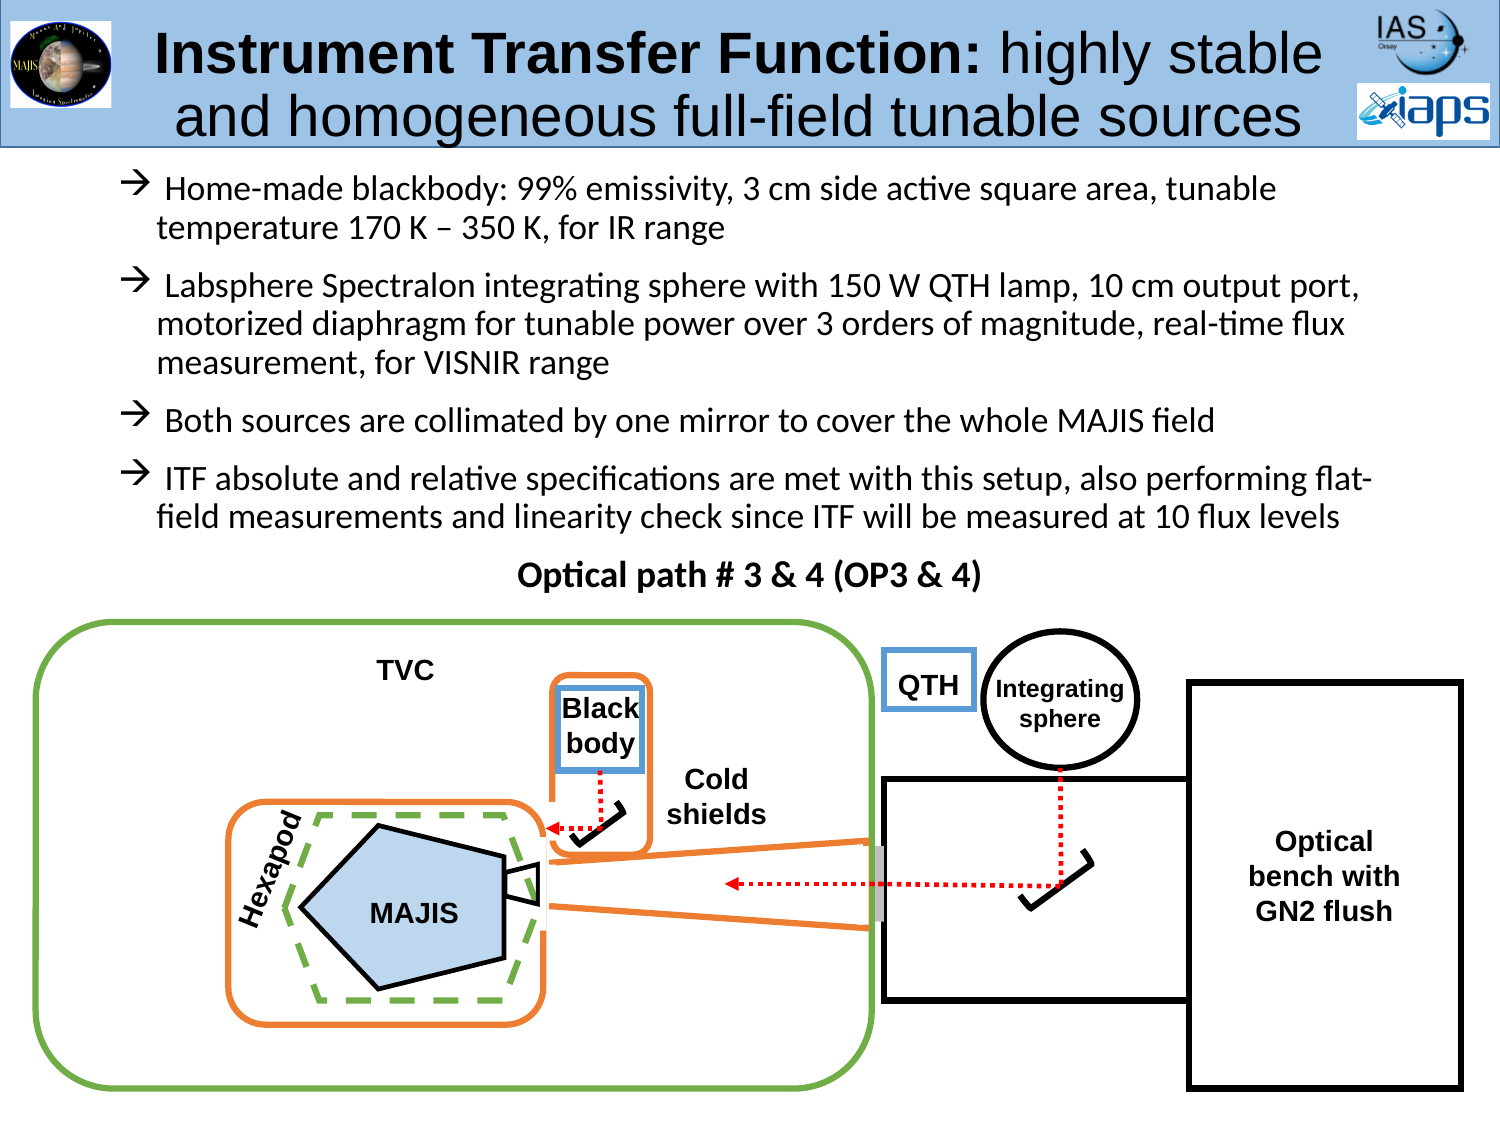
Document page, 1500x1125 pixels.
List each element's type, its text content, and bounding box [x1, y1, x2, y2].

text_box Optical path # 3 & 4 (OP3 & 4) [474, 542, 1026, 603]
title Instrument Transfer Function: highly stable and homogeneous full-field tunable sources [121, 4, 1357, 162]
picture [10, 21, 112, 108]
list Home-made blackbody: 99% emissivity, 3 cm side active square area, tunable temperature 170 K – 350 K, for IR range Labsphere Spectralon integrating sphere with 150 W QTH lamp, 10 cm output port, motorized diaphragm for tunable power over 3 orders of magnitude, real-time flux measurement, for VISNIR range Both sources are collimated by one mirror to cover the whole MAJIS field ITF absolute and relative specifications are met with this setup, also performing flat-field measurements and linearity check since ITF will be measured at 10 flux levels [103, 162, 1397, 564]
picture [1371, 4, 1475, 79]
text_box [0, 0, 1500, 148]
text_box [35, 621, 1461, 1089]
picture [1356, 83, 1490, 140]
